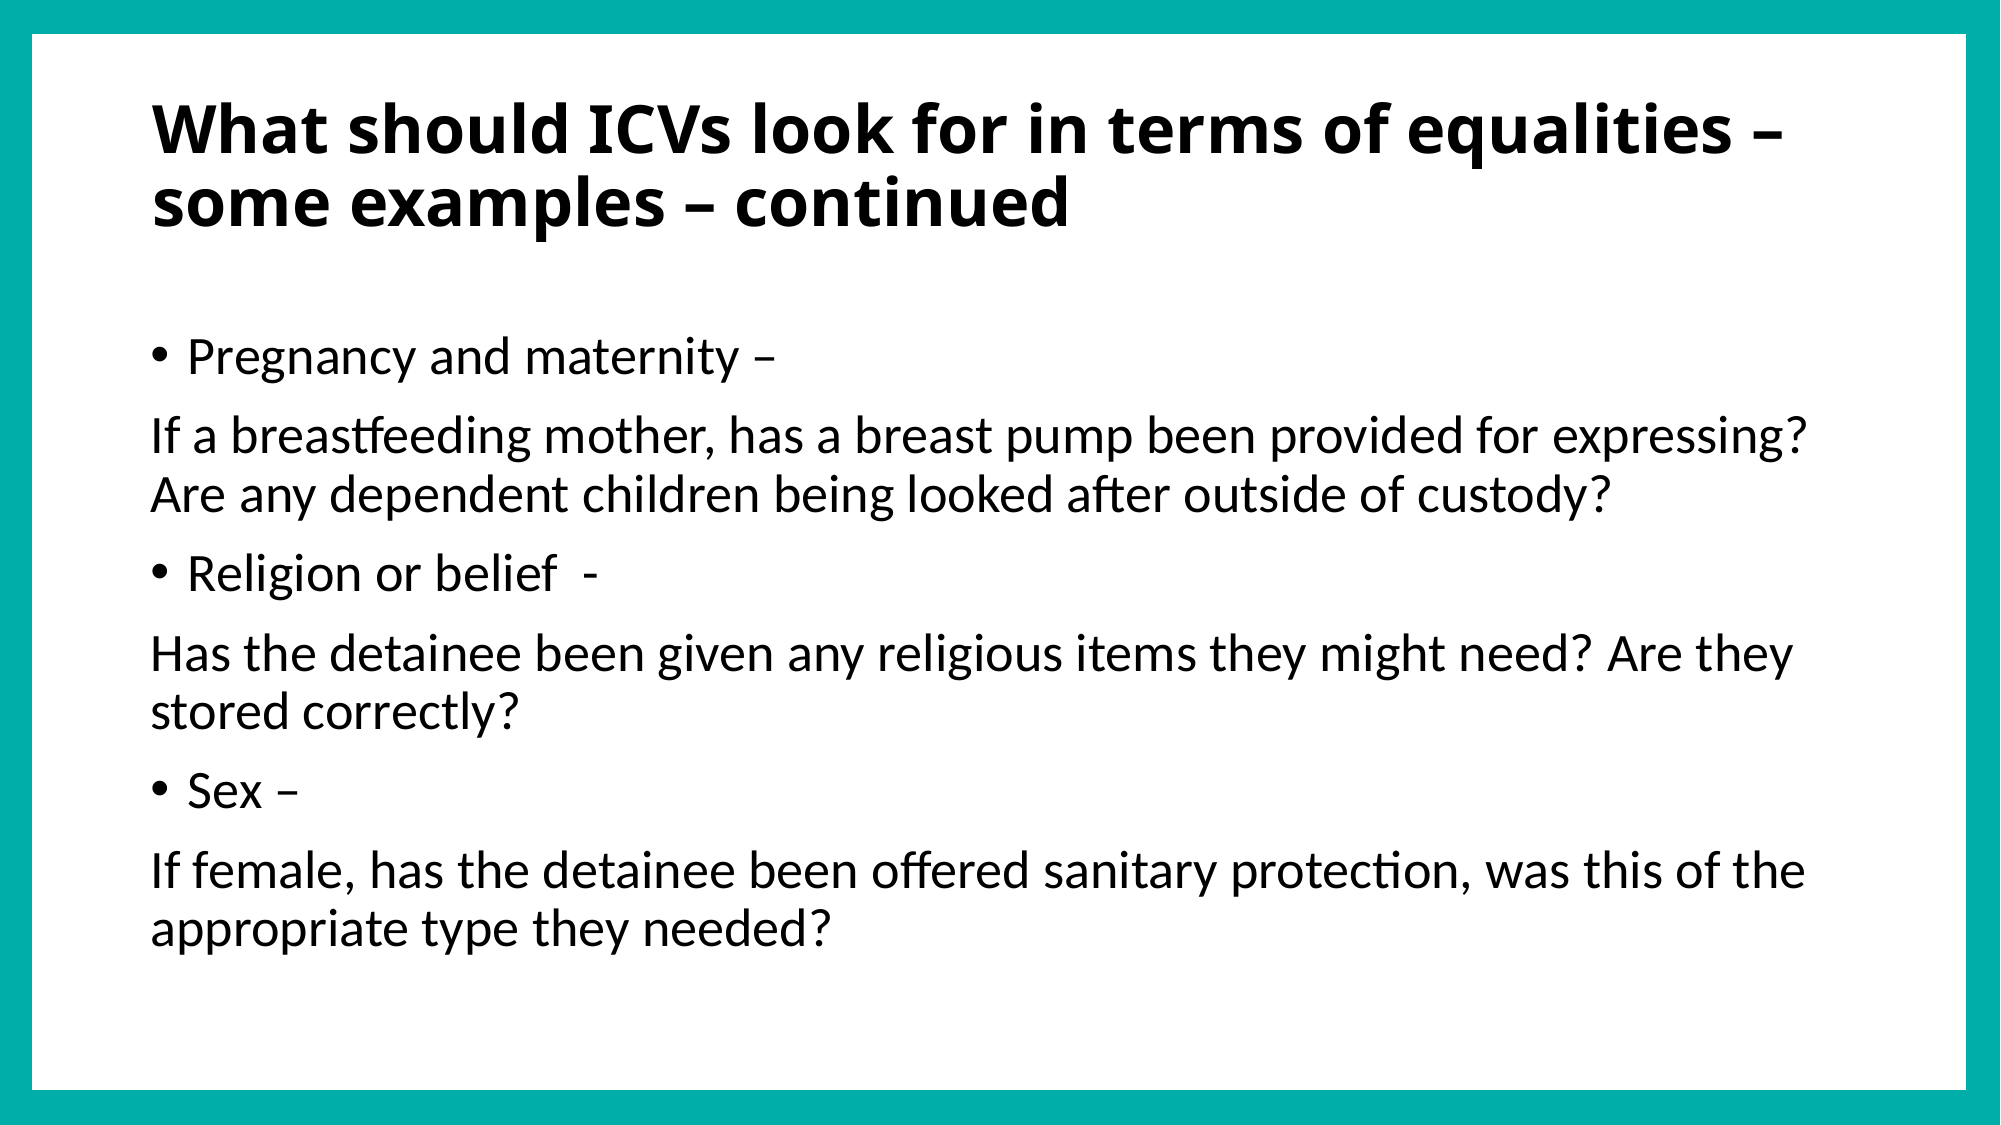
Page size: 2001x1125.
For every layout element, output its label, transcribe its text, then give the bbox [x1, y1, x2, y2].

list Pregnancy and maternity – If a breastfeeding mother, has a breast pump been provided for expressing? Are any dependent children being looked after outside of custody? Religion or belief - Has the detainee been given any religious items they might need? Are they stored correctly? Sex – If female, has the detainee been offered sanitary protection, was this of the appropriate type they needed? [135, 320, 1863, 1066]
title What should ICVs look for in terms of equalities – some examples – continued [137, 59, 1863, 277]
